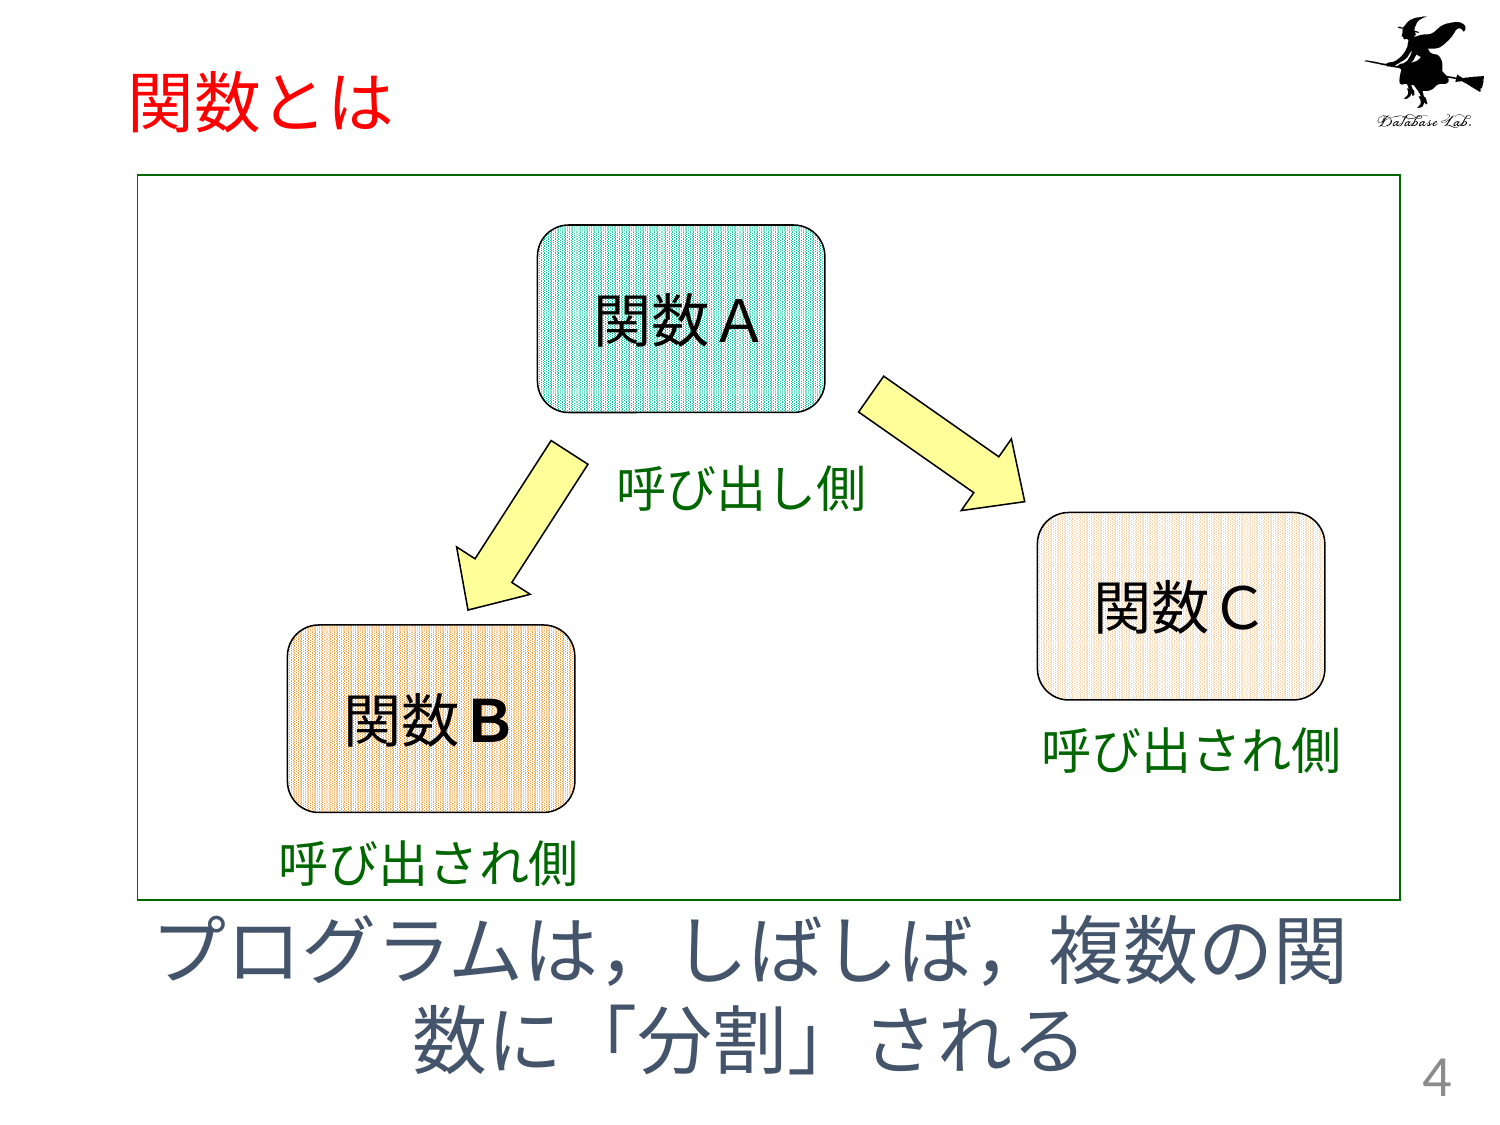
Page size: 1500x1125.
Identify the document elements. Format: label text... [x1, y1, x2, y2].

slide_number 4 [1129, 1042, 1467, 1103]
picture [1388, 14, 1486, 130]
text_box [137, 174, 1400, 900]
title 関数とは [112, 12, 1388, 200]
text_box プログラムは，しばしば，複数の関数に「分割」される [112, 900, 1388, 1088]
